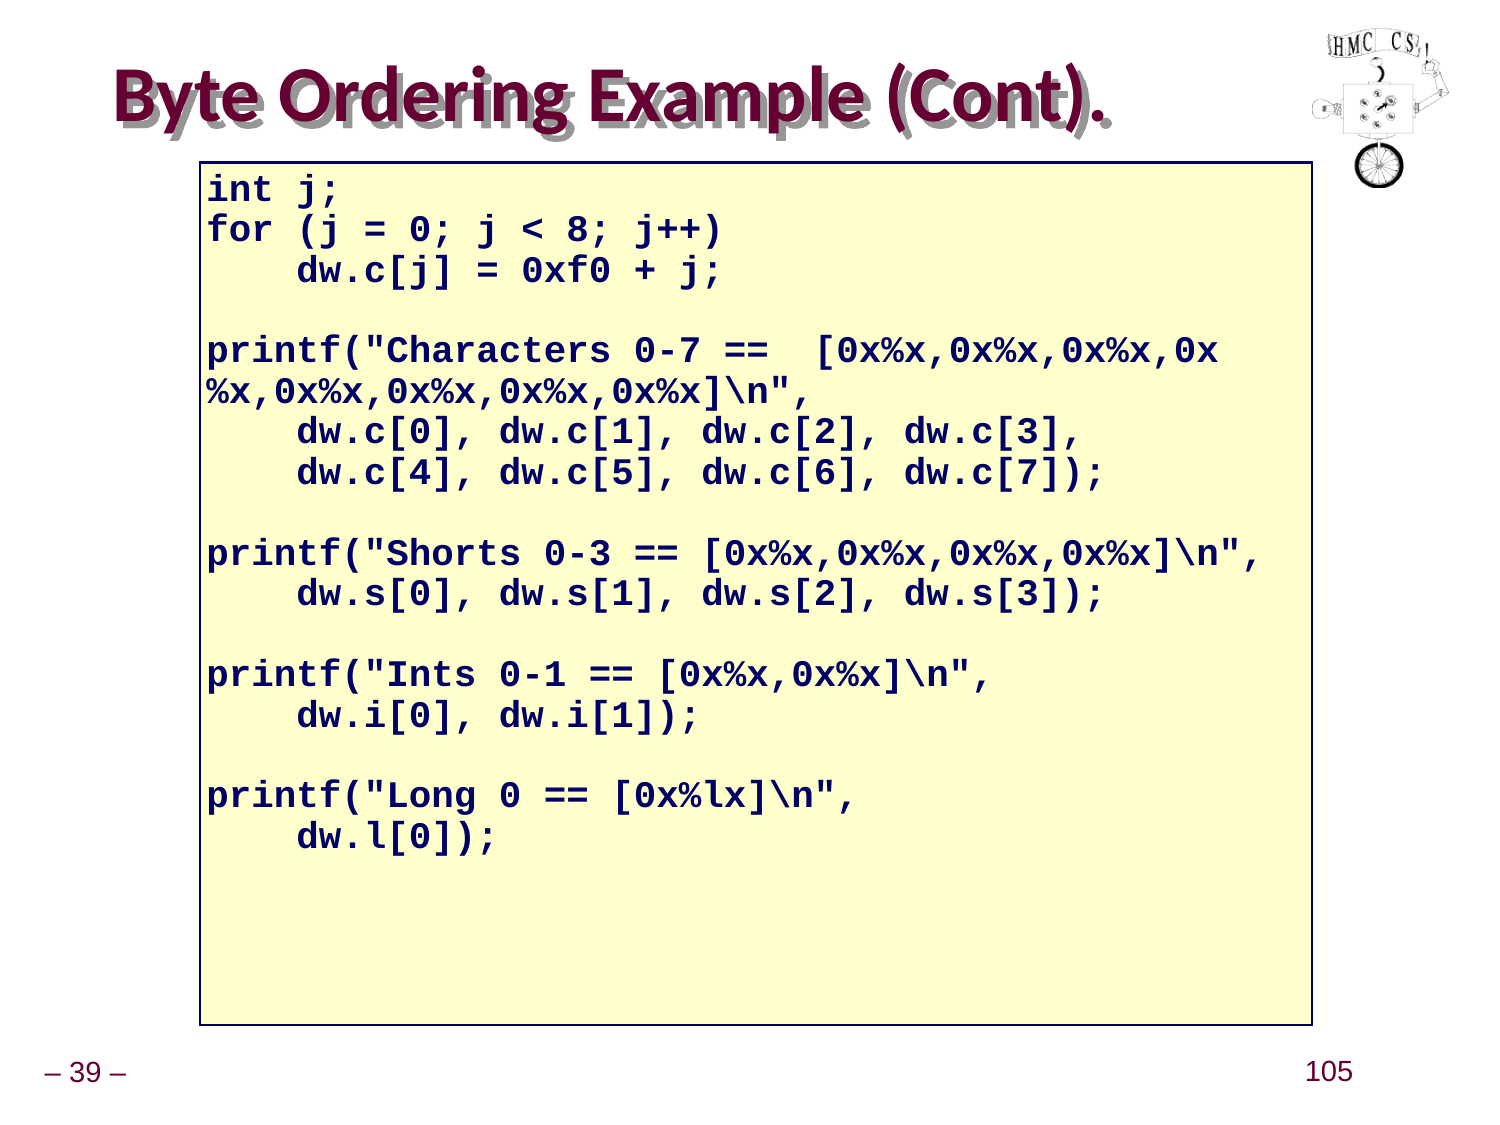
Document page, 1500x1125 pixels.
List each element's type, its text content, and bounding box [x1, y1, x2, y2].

picture [1319, 24, 1449, 188]
title Byte Ordering Example (Cont). [112, 0, 1313, 194]
text_box int j; for (j = 0; j < 8; j++) dw.c[j] = 0xf0 + j; printf("Characters 0-7 == [0x%x,0x%x,0x%x,0x%x,0x%x,0x%x,0x%x,0x%x]\n", dw.c[0], dw.c[1], dw.c[2], dw.c[3], dw.c[4], dw.c[5], dw.c[6], dw.c[7]); printf("Shorts 0-3 == [0x%x,0x%x,0x%x,0x%x]\n", dw.s[0], dw.s[1], dw.s[2], dw.s[3]); printf("Ints 0-1 == [0x%x,0x%x]\n", dw.i[0], dw.i[1]); printf("Long 0 == [0x%lx]\n", dw.l[0]); [199, 162, 1313, 1025]
